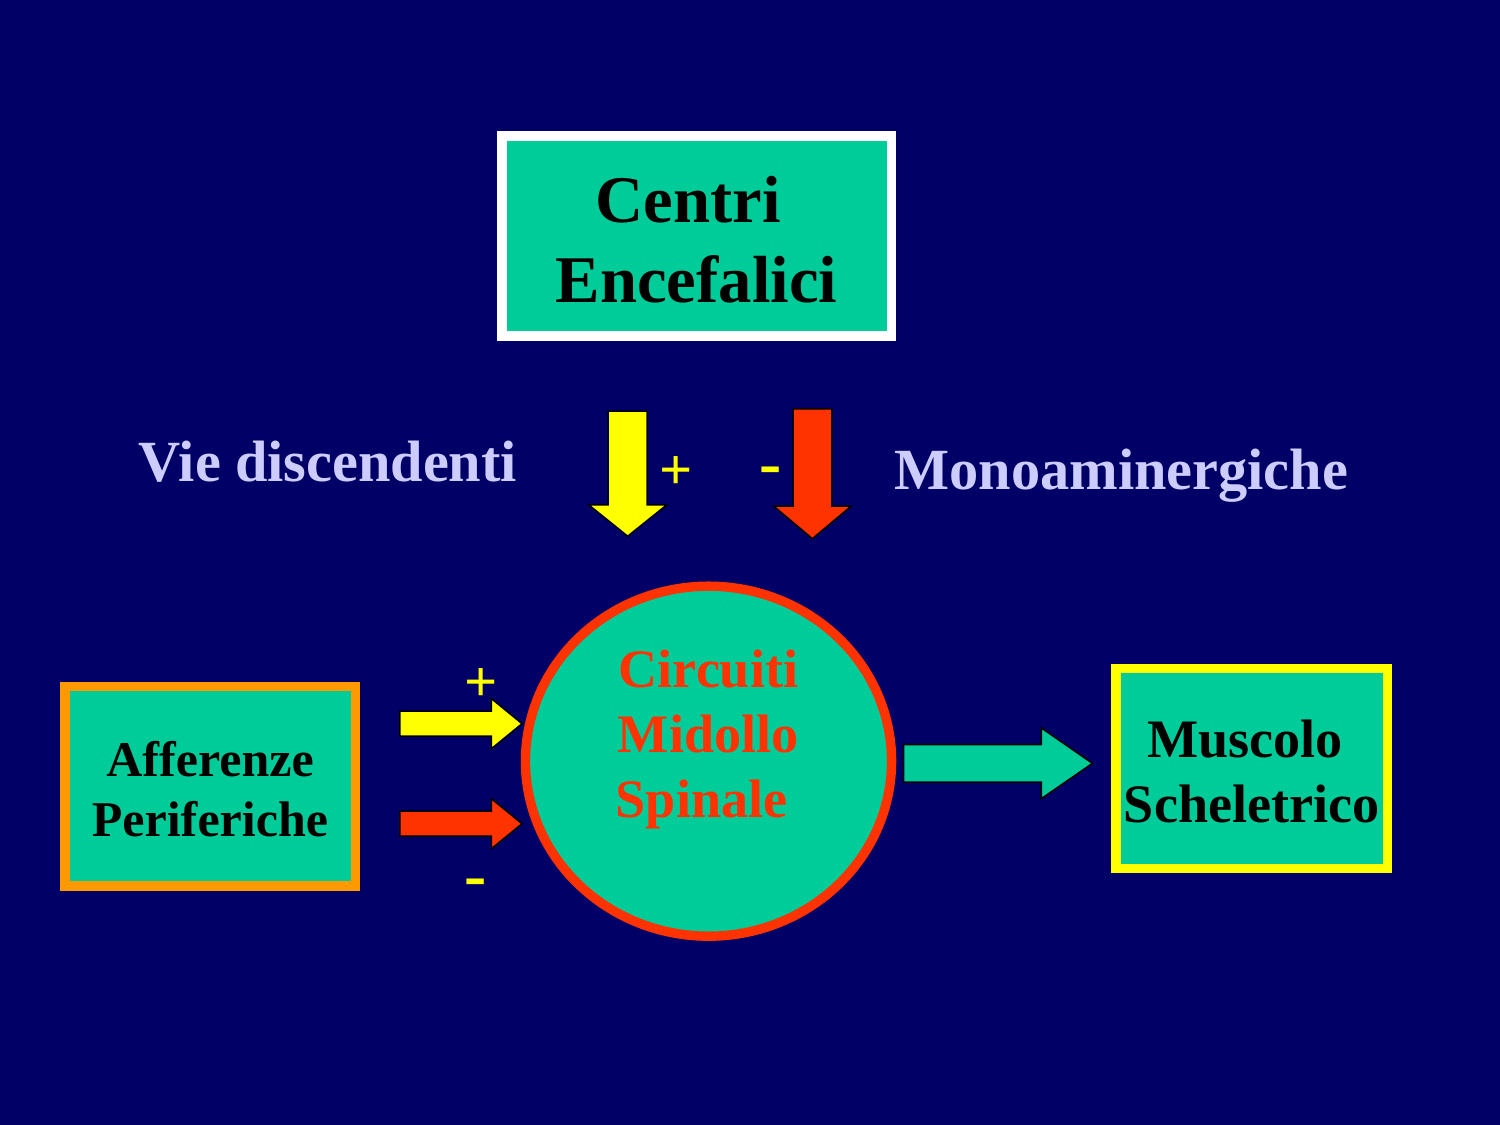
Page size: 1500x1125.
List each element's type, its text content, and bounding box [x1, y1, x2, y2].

text_box Vie discendenti [123, 415, 561, 571]
text_box - [450, 823, 503, 919]
text_box Monoaminergiche [879, 423, 1388, 509]
text_box - [744, 411, 803, 506]
text_box Centri Encefalici [501, 136, 892, 337]
text_box [903, 727, 1093, 799]
text_box [399, 711, 523, 749]
text_box [399, 798, 523, 840]
text_box Muscolo Scheletrico [1116, 668, 1388, 869]
text_box [588, 411, 662, 537]
text_box Circuiti Midollo Spinale [525, 586, 892, 937]
text_box + [450, 636, 534, 721]
text_box [773, 408, 852, 539]
text_box Afferenze Periferiche [64, 686, 356, 887]
text_box + [644, 423, 723, 509]
